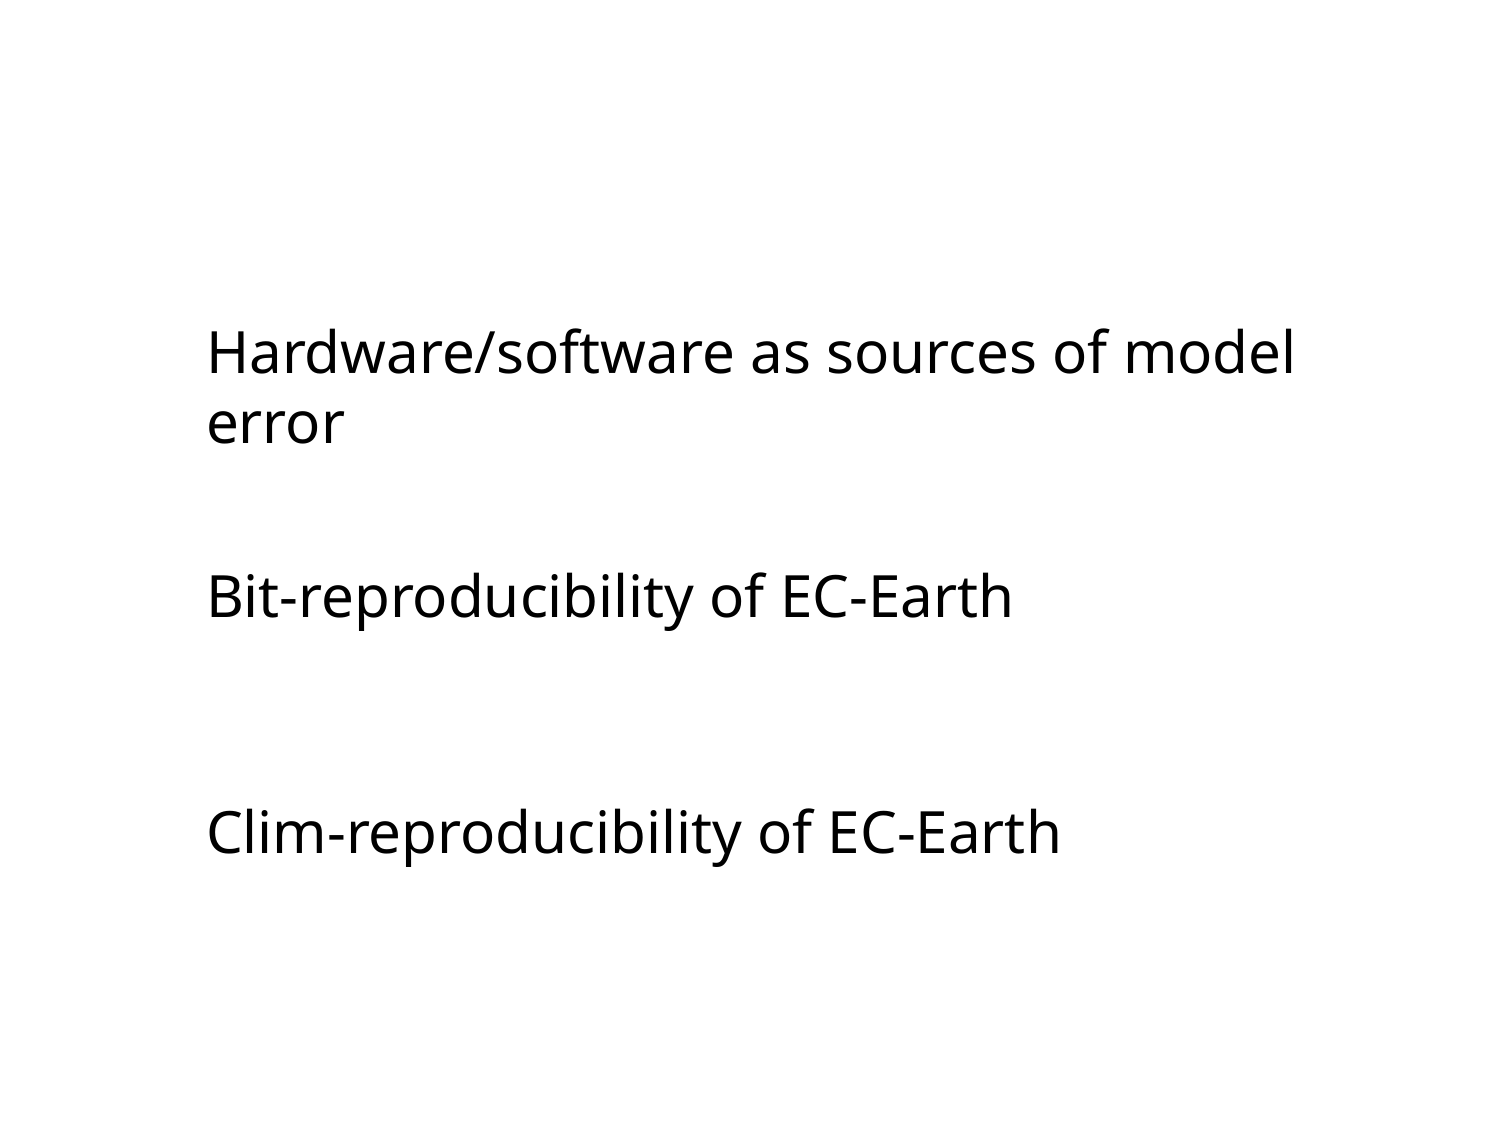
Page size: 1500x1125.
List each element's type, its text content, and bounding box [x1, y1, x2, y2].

text_box Clim-reproducibility of EC-Earth [191, 787, 1309, 873]
text_box Hardware/software as sources of model error [191, 307, 1388, 463]
text_box Bit-reproducibility of EC-Earth [191, 551, 1309, 637]
